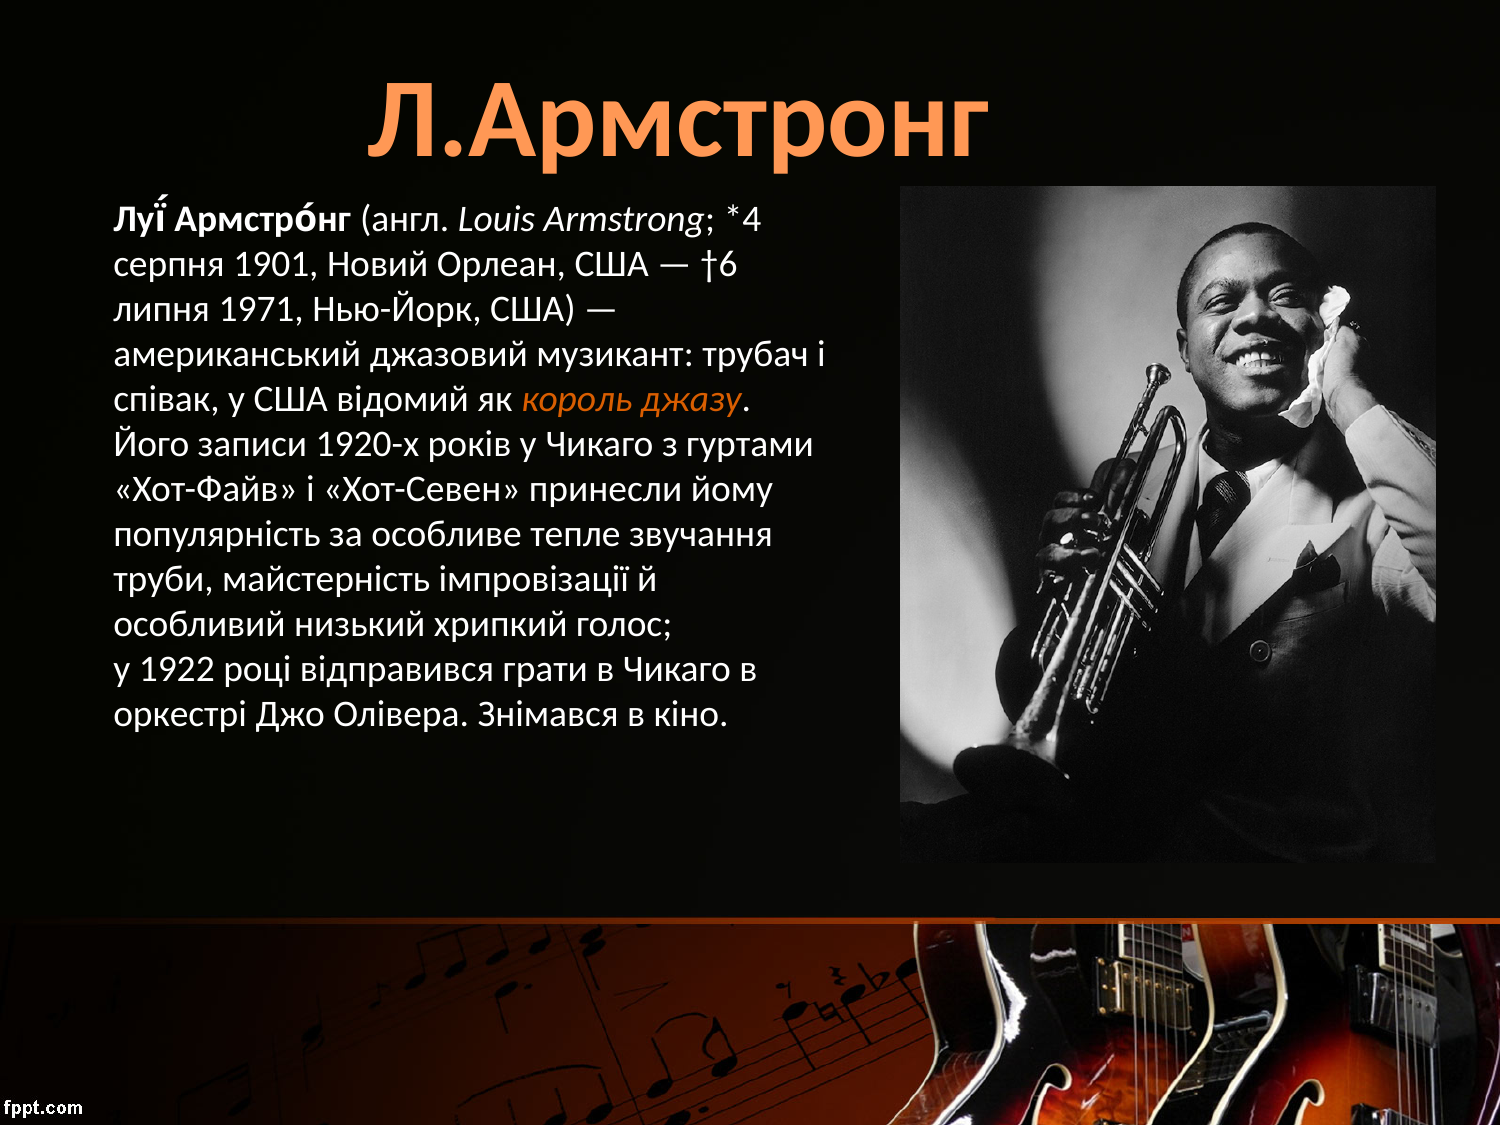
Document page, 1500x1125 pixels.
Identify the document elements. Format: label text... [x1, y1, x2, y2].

text_box Л.Армстронг [352, 36, 1005, 187]
text_box Луї́ Армстро́нг (англ. Louis Armstrong; *4 серпня 1901, Новий Орлеан, США — †6 липня 1971, Нью-Йорк, США) — американський джазовий музикант: трубач і співак, у США відомий як король джазу. Його записи 1920-х років у Чикаго з гуртами «Хот-Файв» і «Хот-Севен» принесли йому популярність за особливе тепле звучання труби, майстерність імпровізації й особливий низький хрипкий голос; у 1922 році відправився грати в Чикаго в оркестрі Джо Олівера. Знімався в кіно. [98, 186, 849, 742]
picture [0, 0, 1500, 1125]
